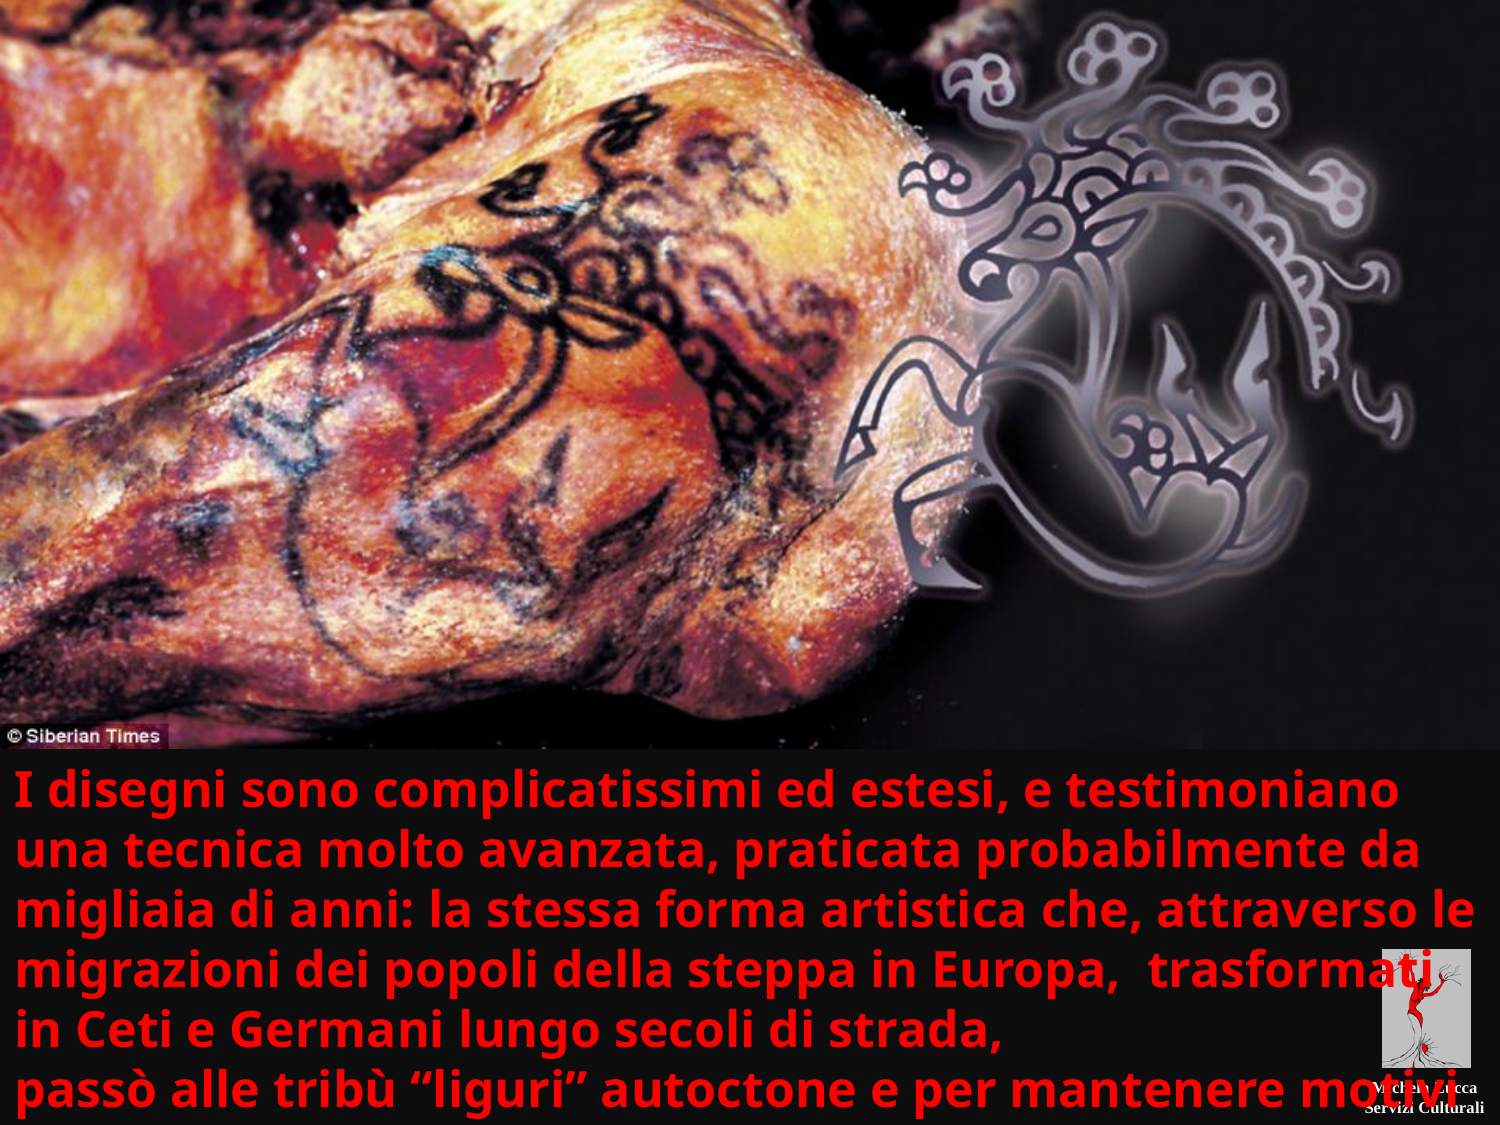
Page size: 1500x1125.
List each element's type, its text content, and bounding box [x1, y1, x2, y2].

picture [1382, 948, 1472, 1068]
text_box I disegni sono complicatissimi ed estesi, e testimoniano una tecnica molto avanzata, praticata probabilmente da migliaia di anni: la stessa forma artistica che, attraverso le migrazioni dei popoli della steppa in Europa, trasformati in Ceti e Germani lungo secoli di strada, passò alle tribù “liguri” autoctone e per mantenere motivi molto Simili e, soprattutto, l’abitudine di tatuarsi e dipingersi il corpo. [0, 757, 1500, 1125]
picture [0, 0, 1500, 749]
